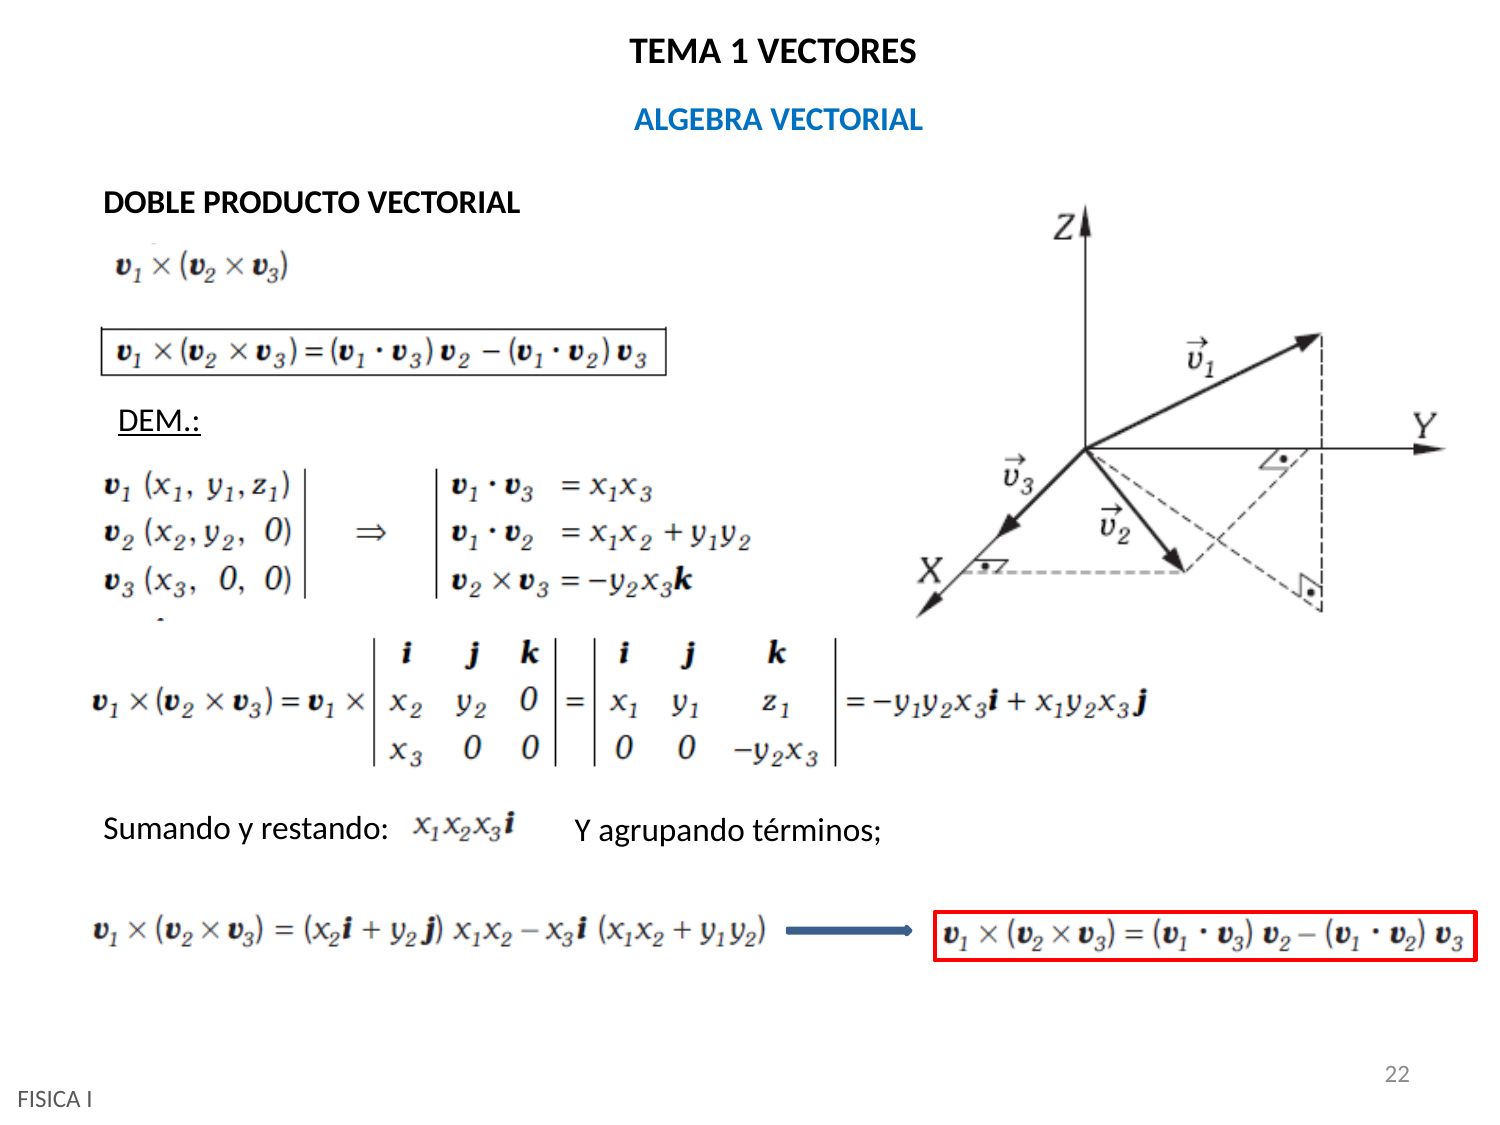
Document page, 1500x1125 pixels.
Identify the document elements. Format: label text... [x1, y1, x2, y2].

footer FISICA I [0, 1069, 111, 1125]
picture [103, 243, 290, 291]
text_box Sumando y restando: [88, 798, 481, 854]
slide_number 22 [1074, 1042, 1425, 1103]
picture [86, 304, 693, 392]
picture [934, 911, 1476, 961]
subtitle ALGEBRA VECTORIAL [253, 90, 1304, 149]
title TEMA 1 VECTORES [135, 7, 1411, 90]
text_box [794, 924, 913, 937]
text_box Y agrupando términos; [559, 800, 1043, 856]
text_box DEM.: [103, 400, 231, 442]
text_box DOBLE PRODUCTO VECTORIAL [88, 172, 575, 228]
picture [76, 892, 789, 961]
picture [52, 187, 1466, 788]
picture [405, 801, 528, 847]
